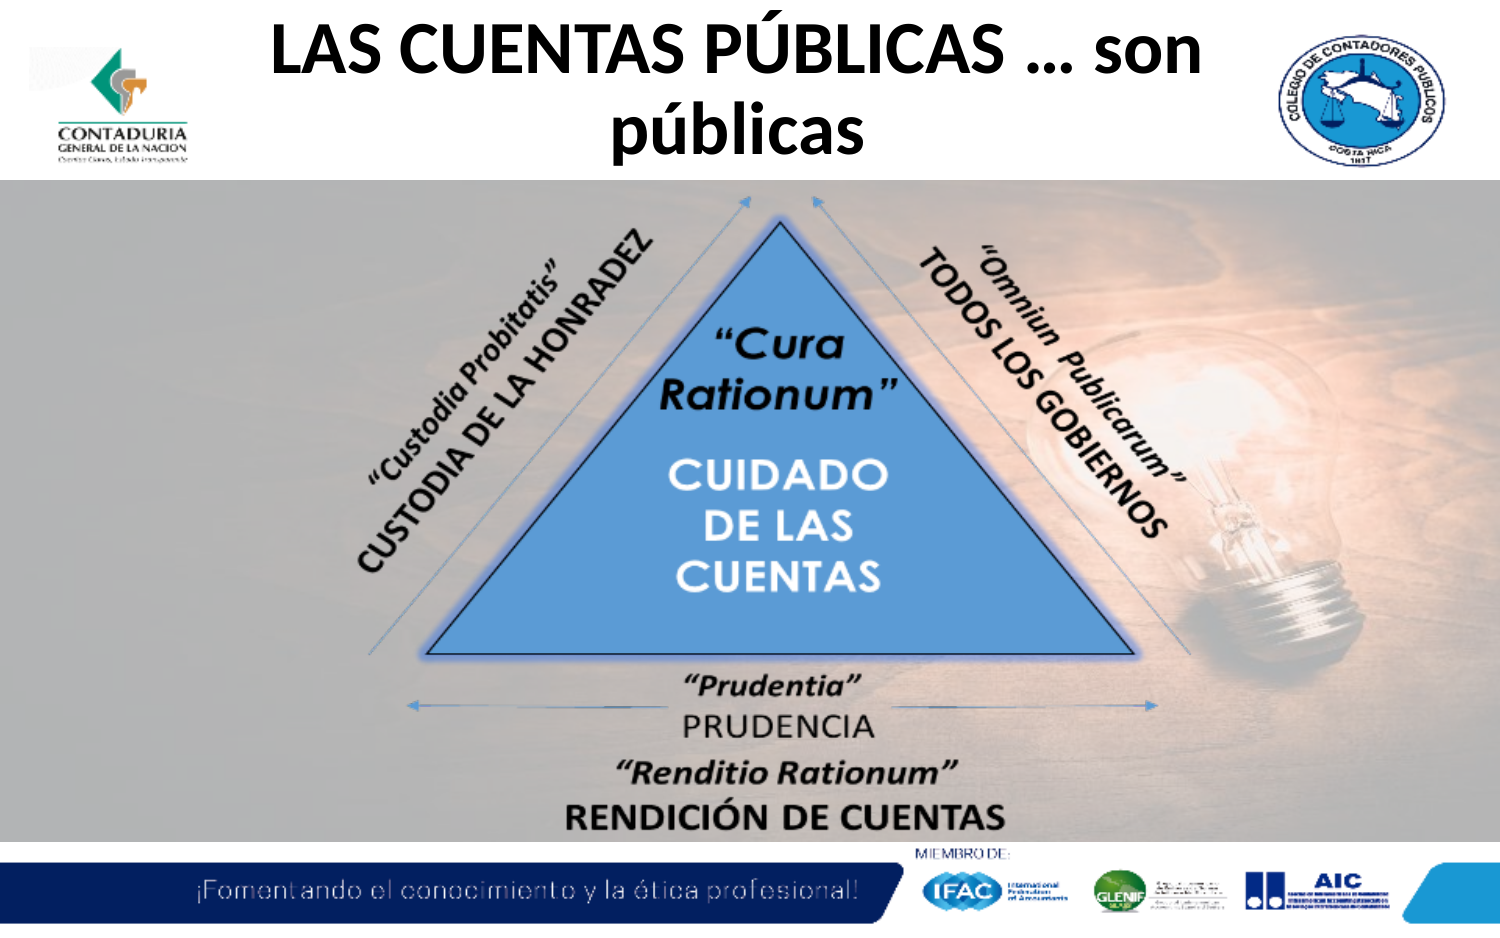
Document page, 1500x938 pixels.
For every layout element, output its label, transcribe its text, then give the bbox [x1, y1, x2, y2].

text_box LAS CUENTAS PÚBLICAS … son públicas [123, 18, 1352, 162]
picture [0, 0, 1500, 938]
